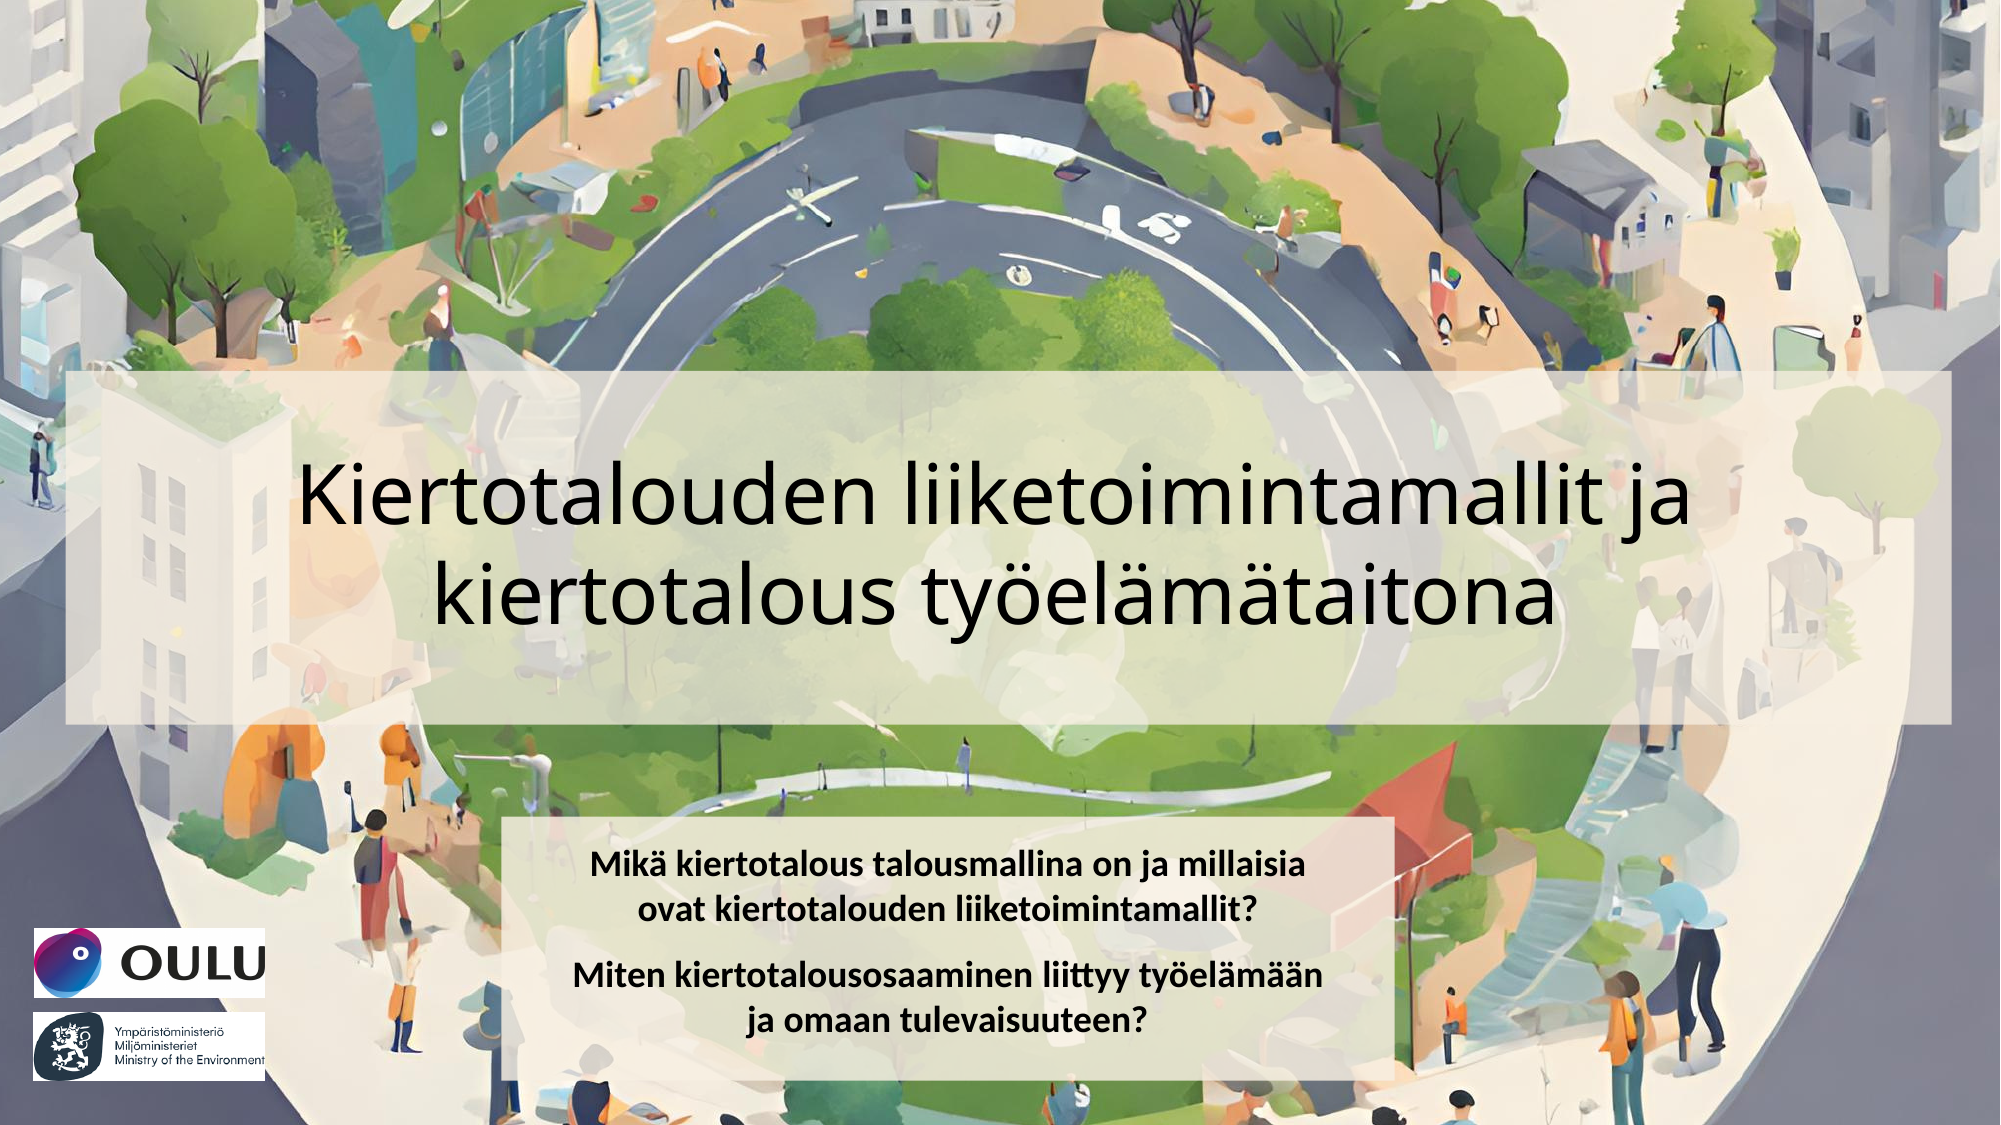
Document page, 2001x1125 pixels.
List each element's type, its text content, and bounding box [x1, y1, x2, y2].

text_box Kiertotalouden liiketoimintamallit ja kiertotalous työelämätaitona [279, 433, 1712, 649]
text_box [64, 369, 1954, 727]
text_box [499, 815, 1397, 1083]
picture [34, 928, 265, 998]
picture [33, 1012, 265, 1081]
text_box Mikä kiertotalous talousmallina on ja millaisia ovat kiertotalouden liiketoimintamallit? Miten kiertotalousosaaminen liittyy työelämään ja omaan tulevaisuuteen? [556, 831, 1340, 1092]
text_box [0, 0, 2000, 1125]
